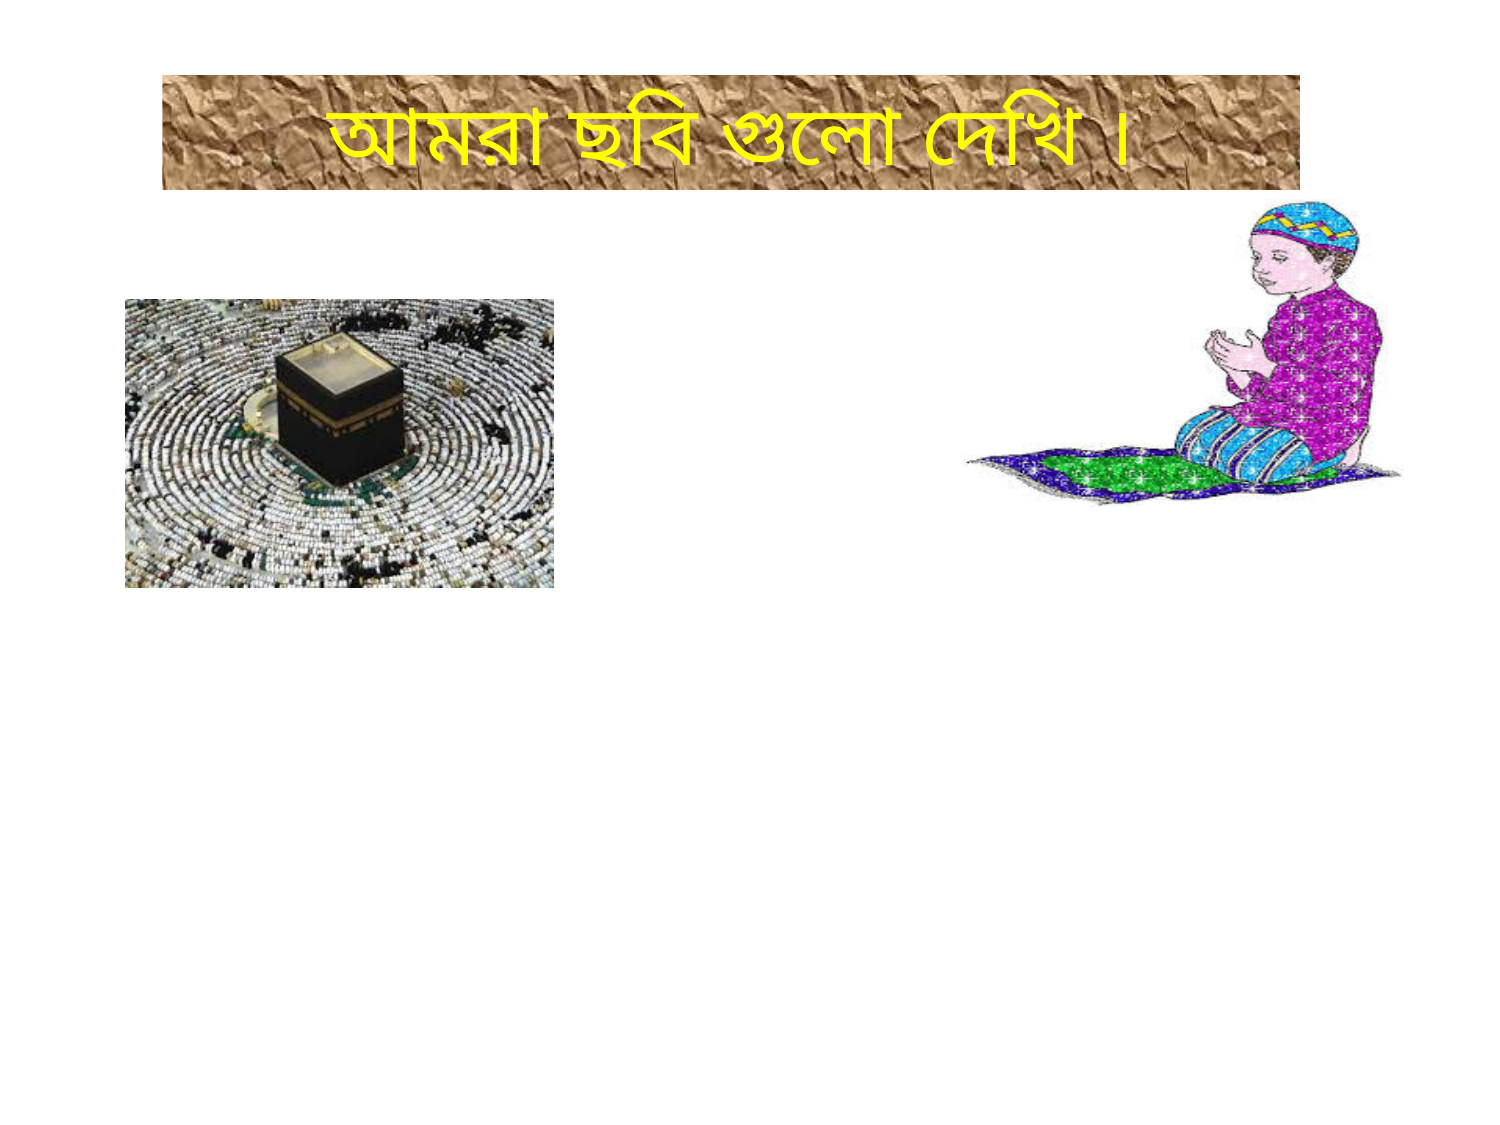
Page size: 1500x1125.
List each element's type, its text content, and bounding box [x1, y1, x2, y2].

picture [962, 199, 1413, 507]
picture [124, 299, 554, 588]
text_box আমরা ছবি গুলো দেখি । [162, 75, 1300, 190]
